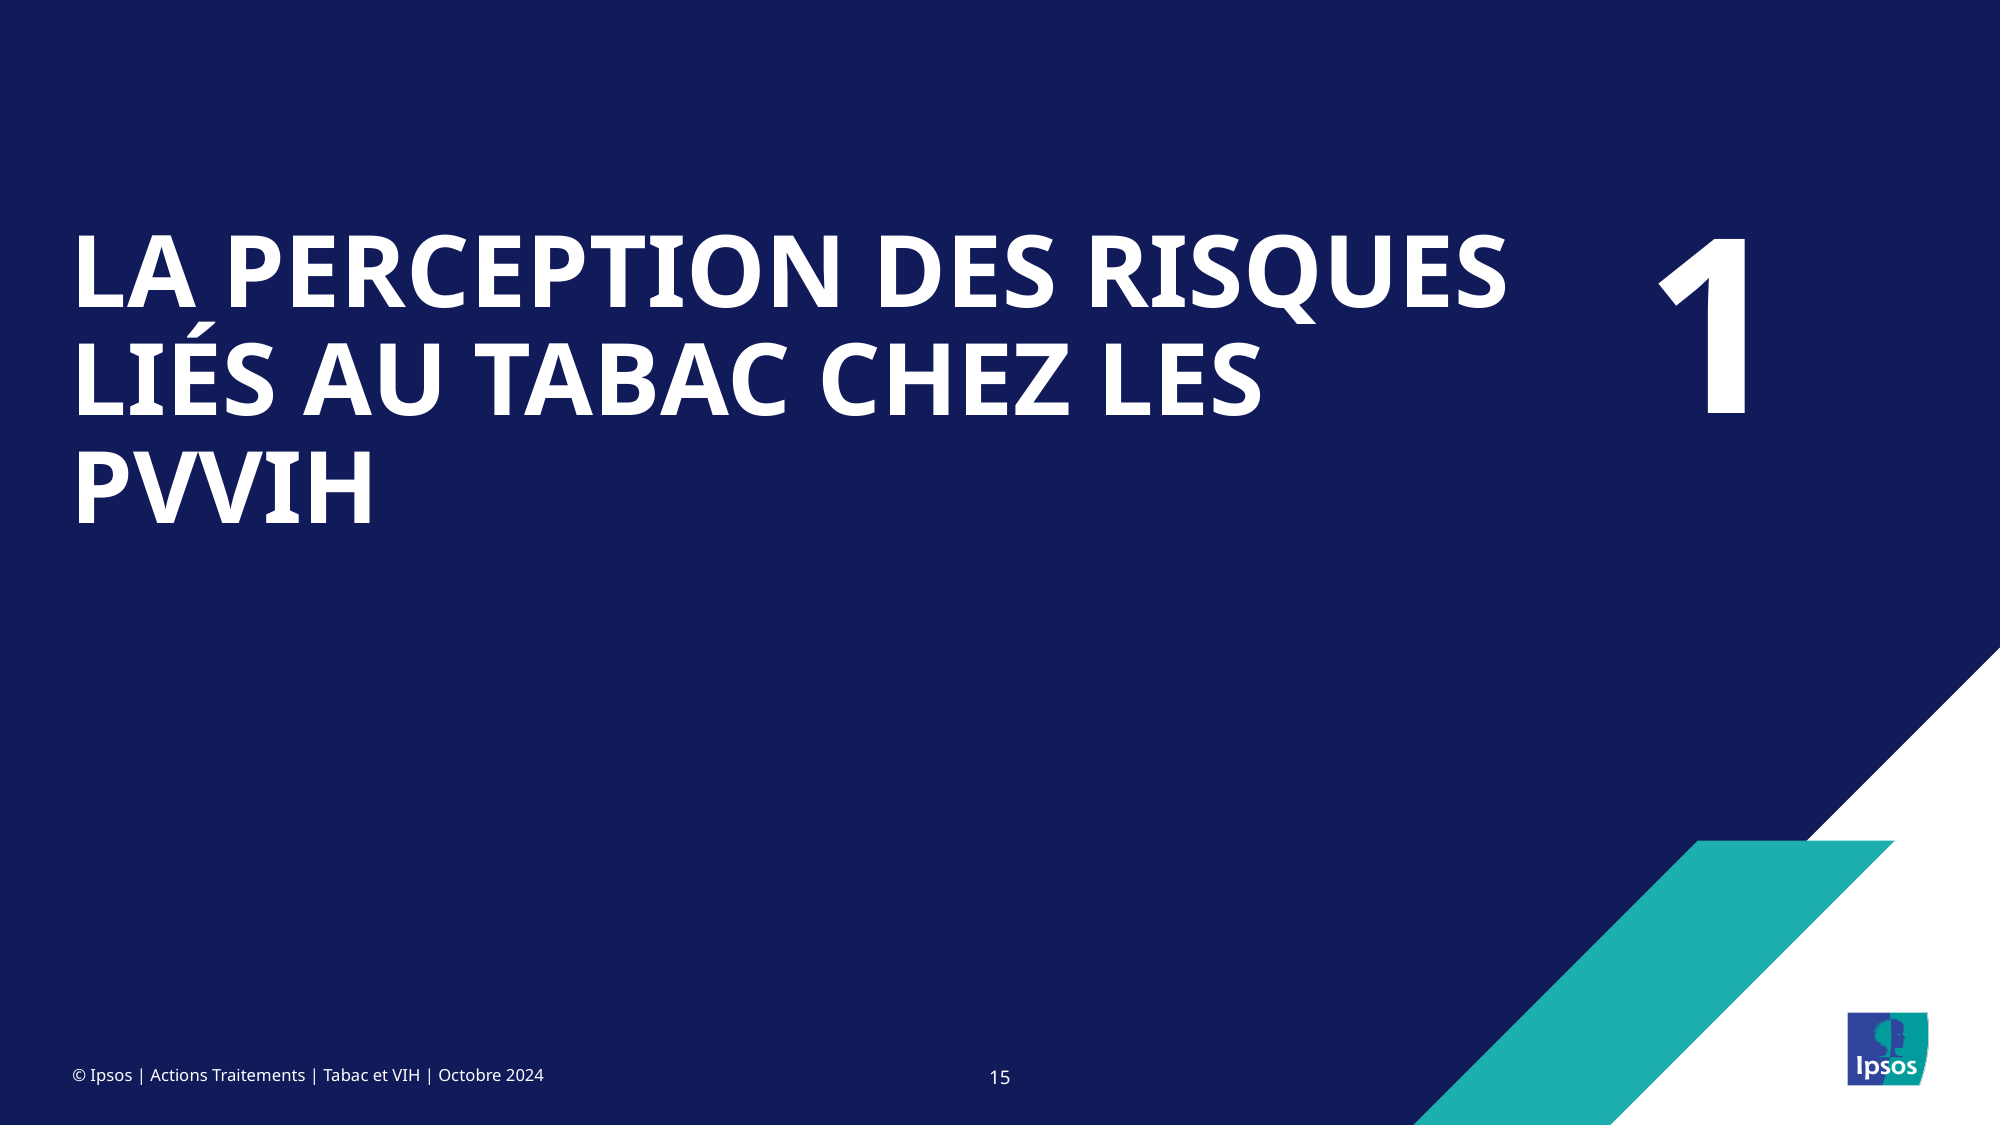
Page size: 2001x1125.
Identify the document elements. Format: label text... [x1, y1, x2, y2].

list 1 [1500, 169, 1928, 469]
picture [1847, 1012, 1929, 1086]
title LA PERCEPTION DES RISQUES LIÉS AU TABAC CHEZ LES PVVIH [70, 221, 1550, 486]
text_box [1413, 840, 1895, 1125]
